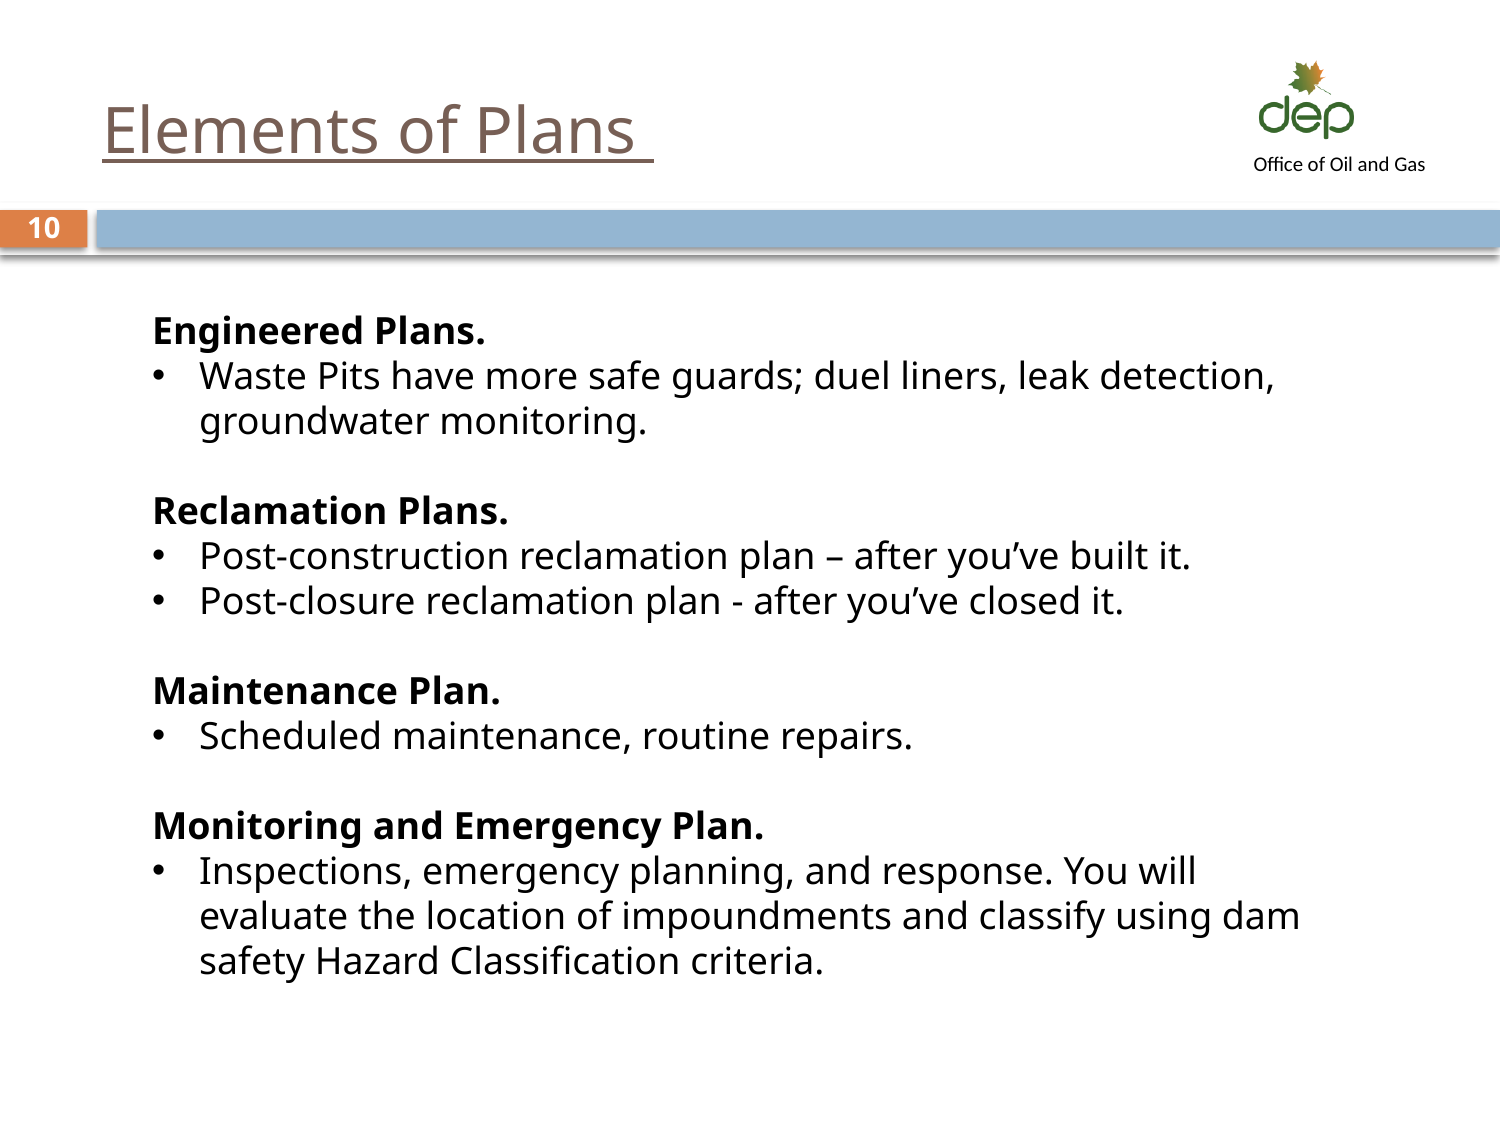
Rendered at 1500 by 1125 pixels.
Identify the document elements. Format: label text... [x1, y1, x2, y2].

slide_number 10 [0, 208, 88, 249]
text_box Engineered Plans. Waste Pits have more safe guards; duel liners, leak detection, groundwater monitoring. Reclamation Plans. Post-construction reclamation plan – after you’ve built it. Post-closure reclamation plan - after you’ve closed it. Maintenance Plan. Scheduled maintenance, routine repairs. Monitoring and Emergency Plan. Inspections, emergency planning, and response. You will evaluate the location of impoundments and classify using dam safety Hazard Classification criteria. [137, 299, 1325, 1080]
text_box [1238, 58, 1480, 177]
title Elements of Plans [87, 81, 1221, 175]
